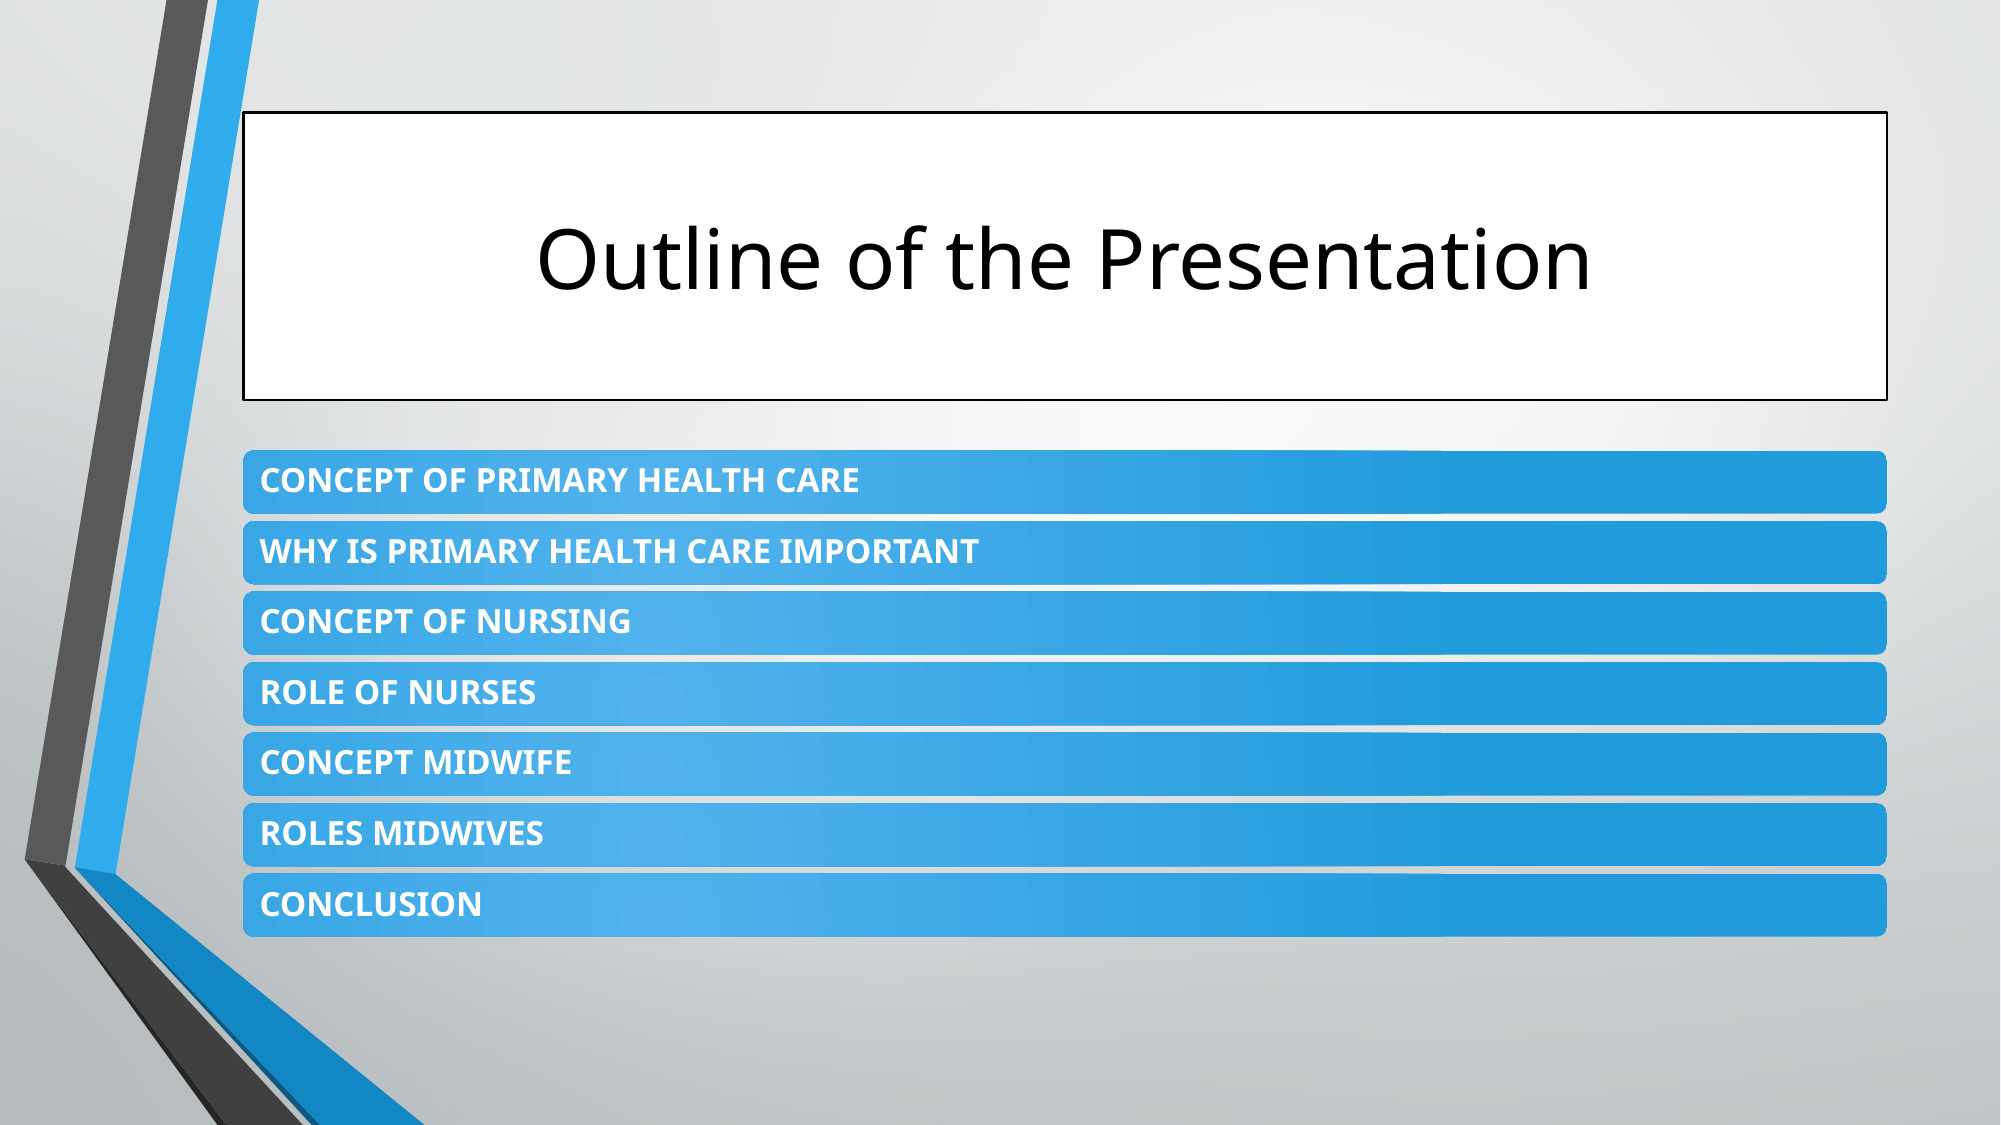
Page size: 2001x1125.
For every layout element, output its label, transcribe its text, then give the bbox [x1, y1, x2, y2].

title Outline of the Presentation [242, 111, 1888, 401]
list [243, 437, 1888, 951]
